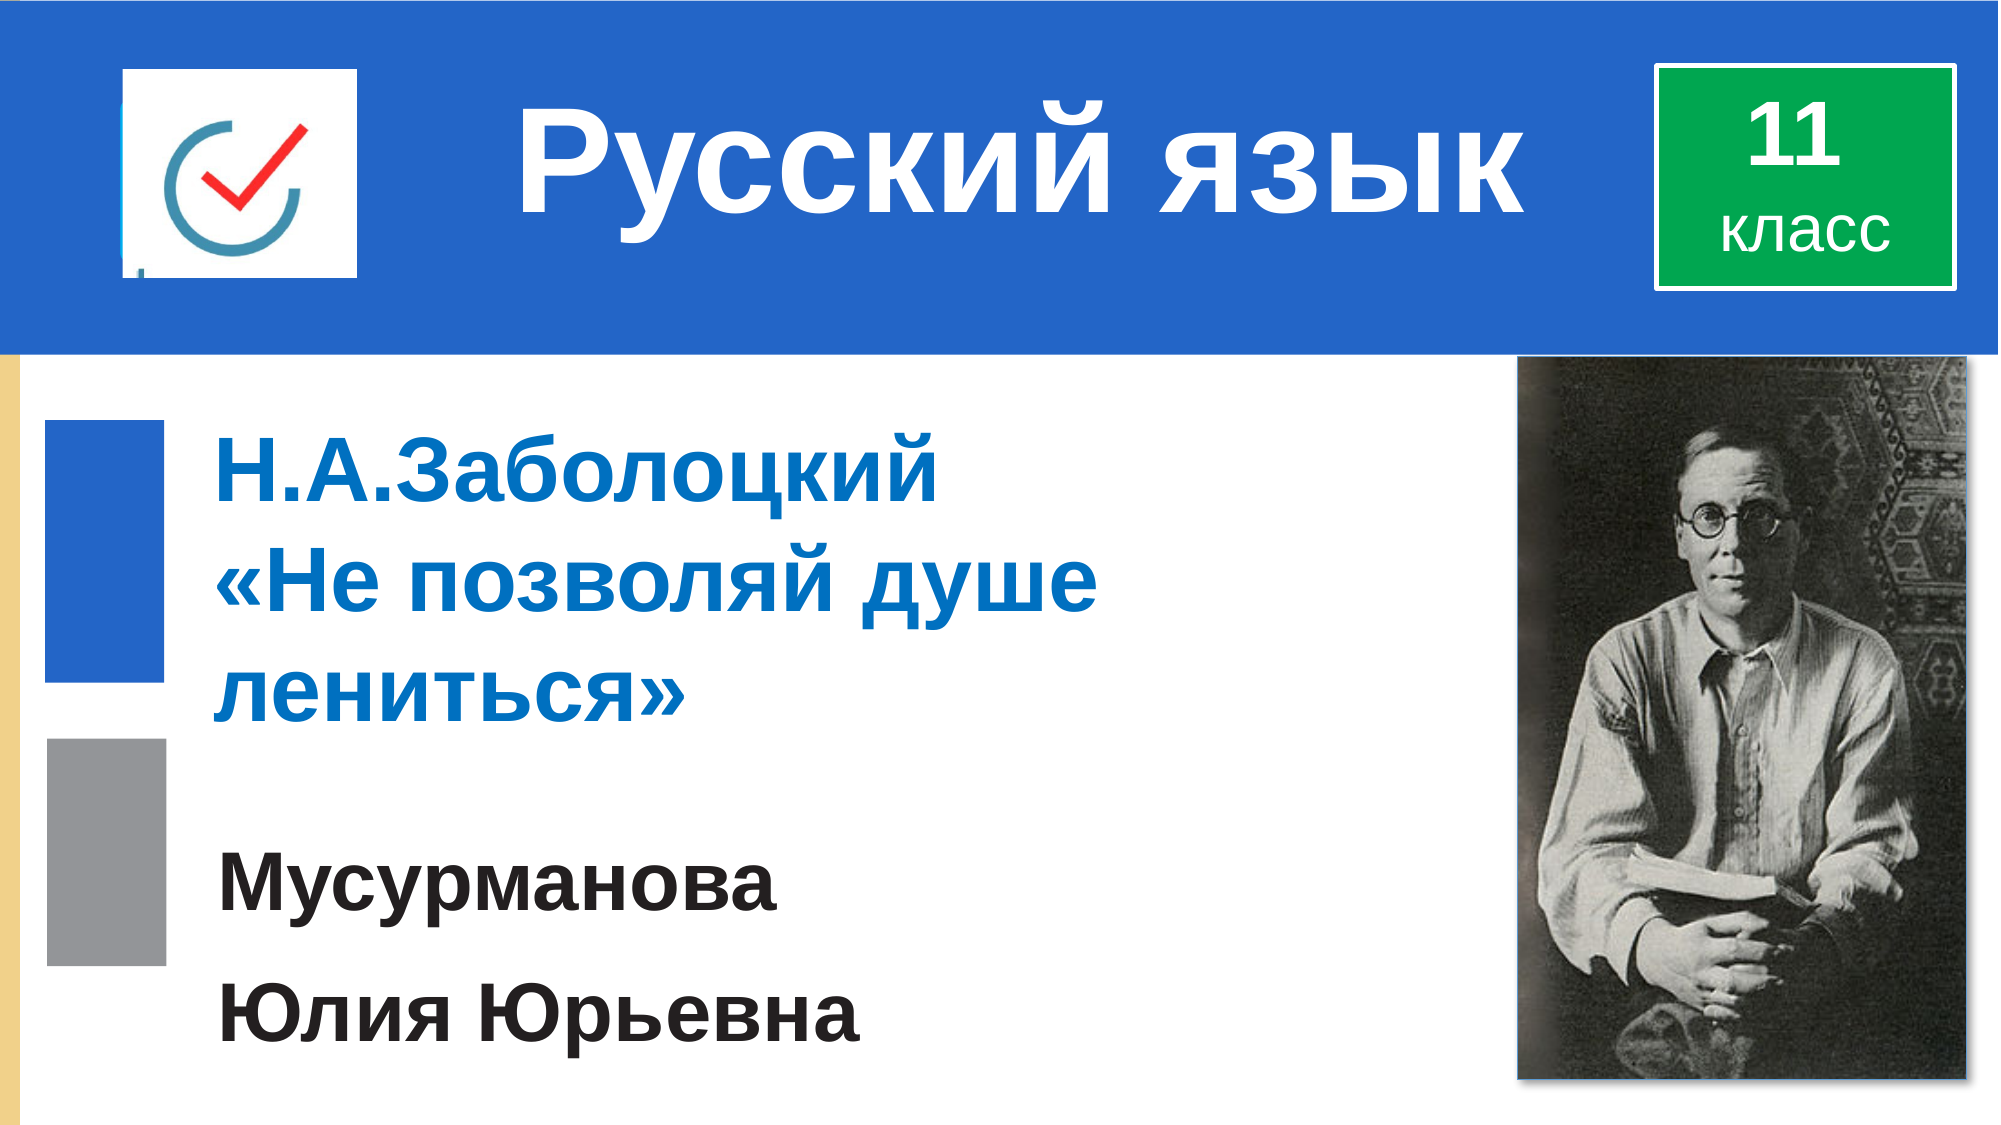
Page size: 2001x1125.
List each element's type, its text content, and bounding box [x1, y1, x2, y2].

text_box [47, 738, 167, 967]
title Русский язык [335, 65, 1649, 259]
text_box Н.А.Заболоцкий «Не позволяй душе лениться» Мусурманова Юлия Юрьевна [211, 404, 1400, 1058]
text_box [0, 0, 1998, 355]
text_box [45, 420, 165, 683]
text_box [1649, 60, 1963, 295]
picture [1517, 356, 1967, 1080]
picture [122, 69, 357, 278]
